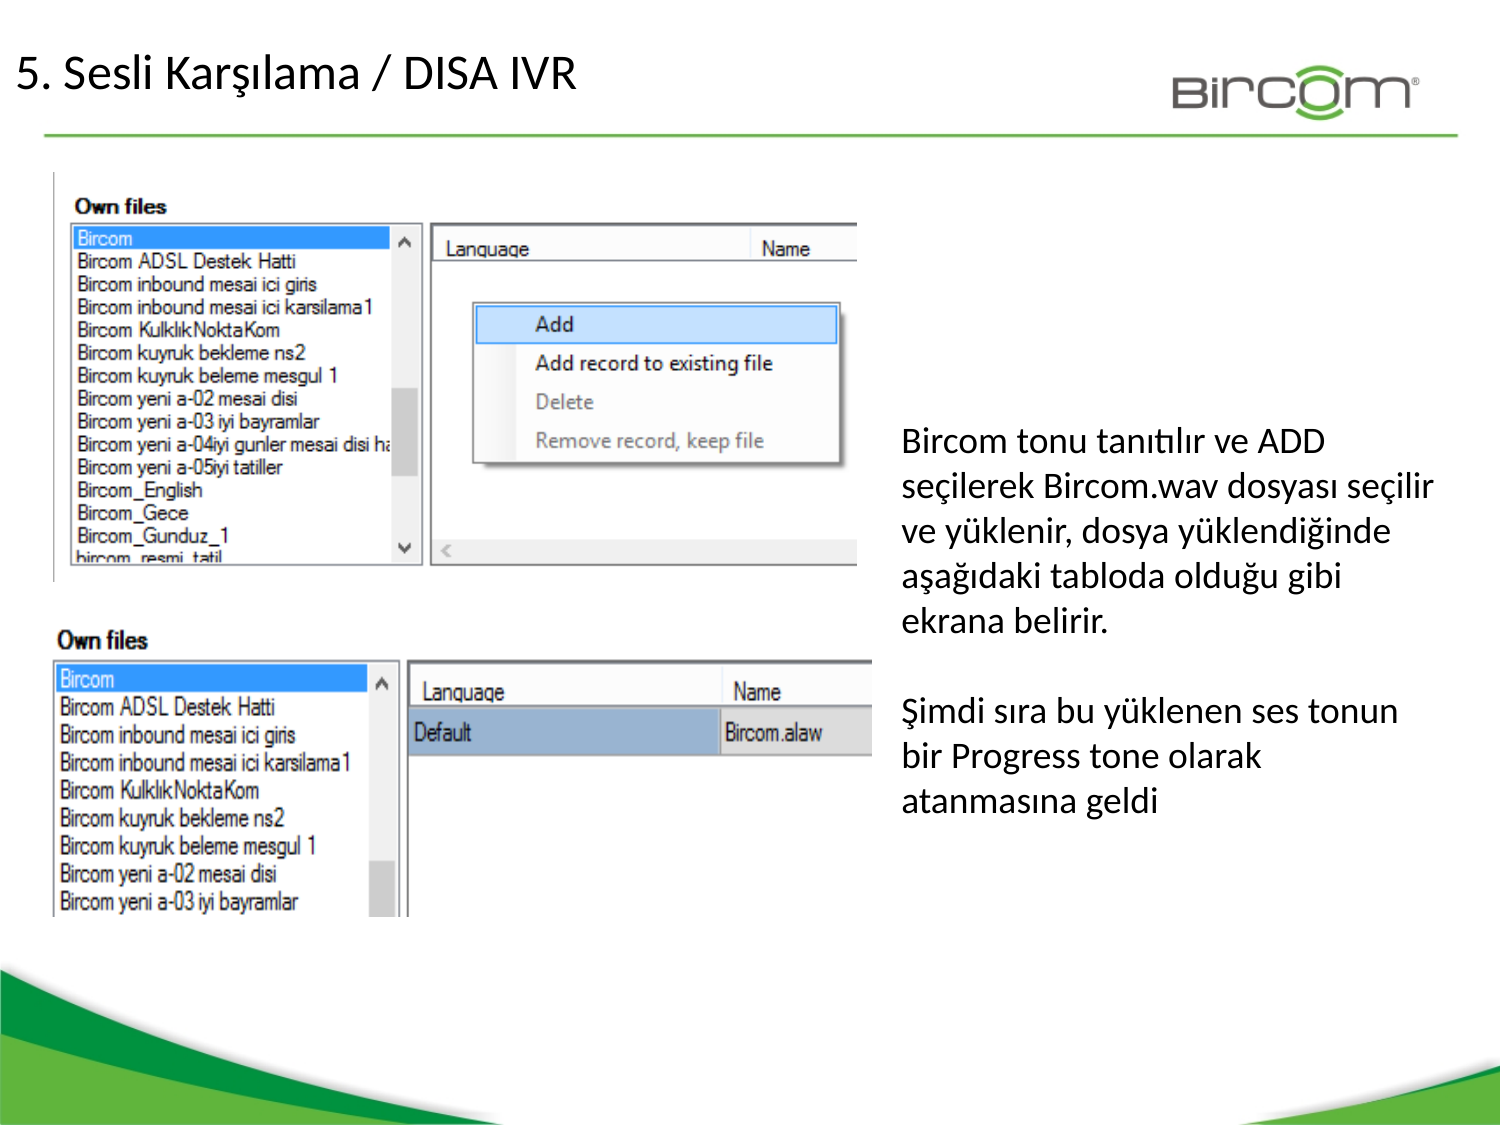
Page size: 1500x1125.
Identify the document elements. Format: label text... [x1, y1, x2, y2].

text_box 5. Sesli Karşılama / DISA IVR [0, 0, 1350, 145]
picture [0, 0, 1500, 1125]
text_box Bircom tonu tanıtılır ve ADD seçilerek Bircom.wav dosyası seçilir ve yüklenir, dosya yüklendiğinde aşağıdaki tabloda olduğu gibi ekrana belirir. Şimdi sıra bu yüklenen ses tonun bir Progress tone olarak atanmasına geldi [886, 408, 1454, 829]
